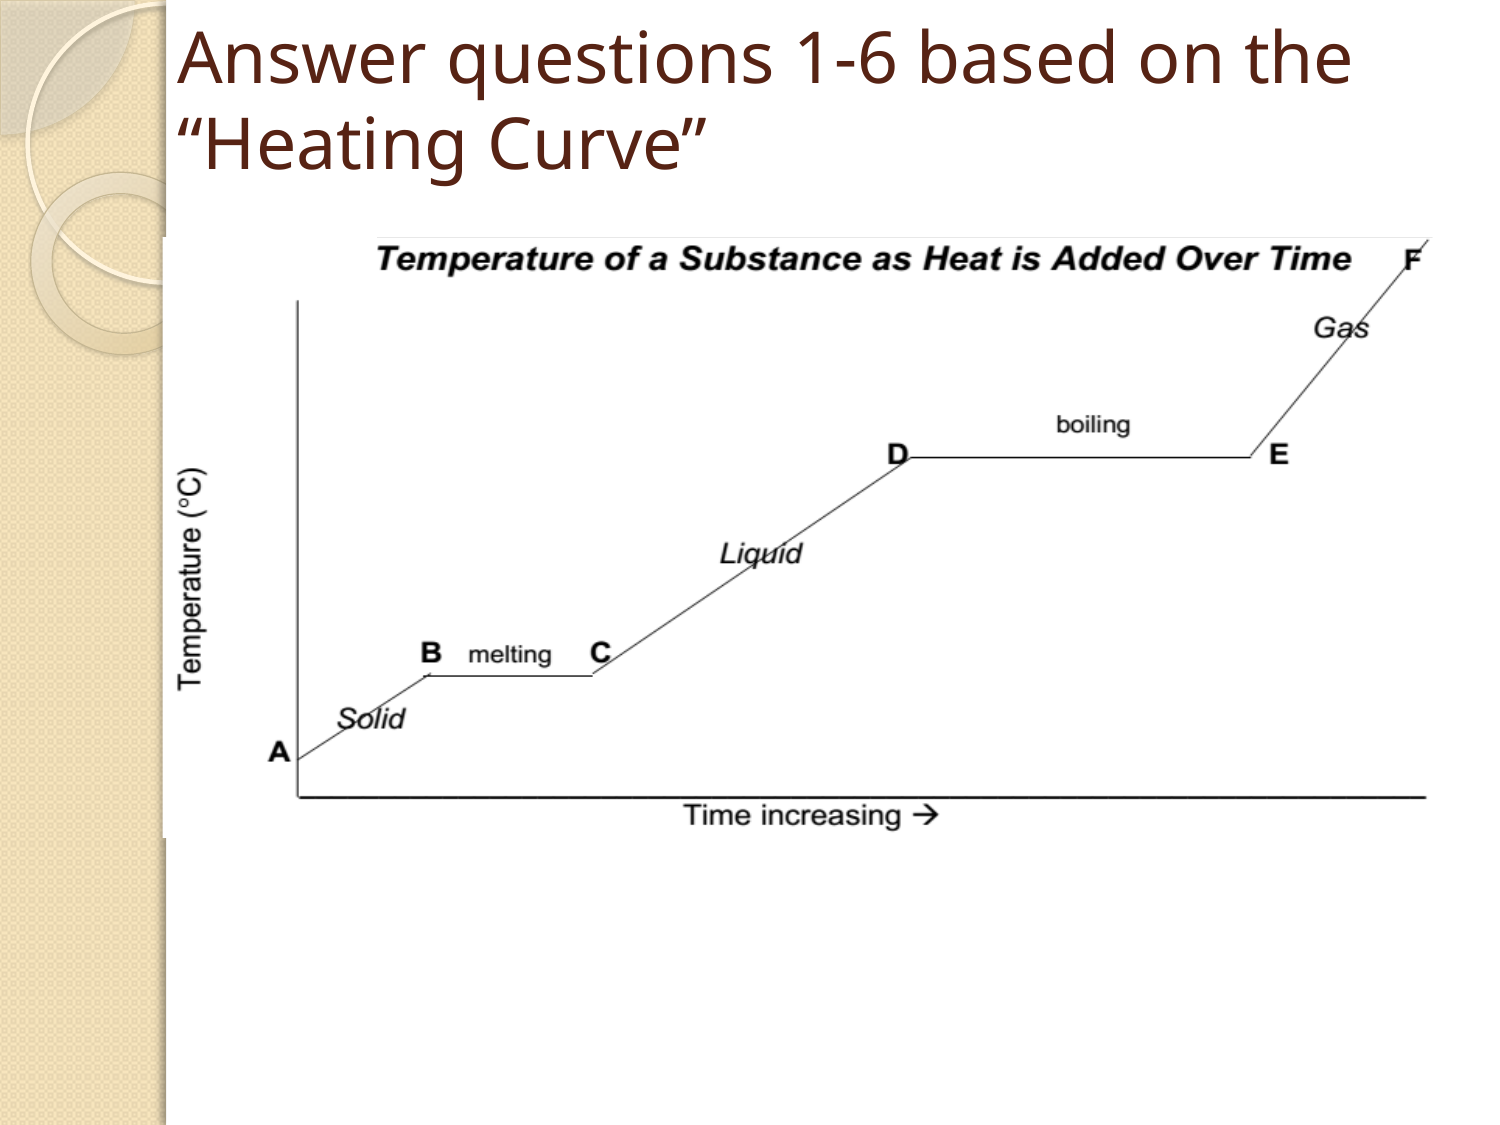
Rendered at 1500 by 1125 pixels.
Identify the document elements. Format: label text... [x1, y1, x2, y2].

title Answer questions 1-6 based on the “Heating Curve” [162, 4, 1500, 192]
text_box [162, 237, 1451, 838]
